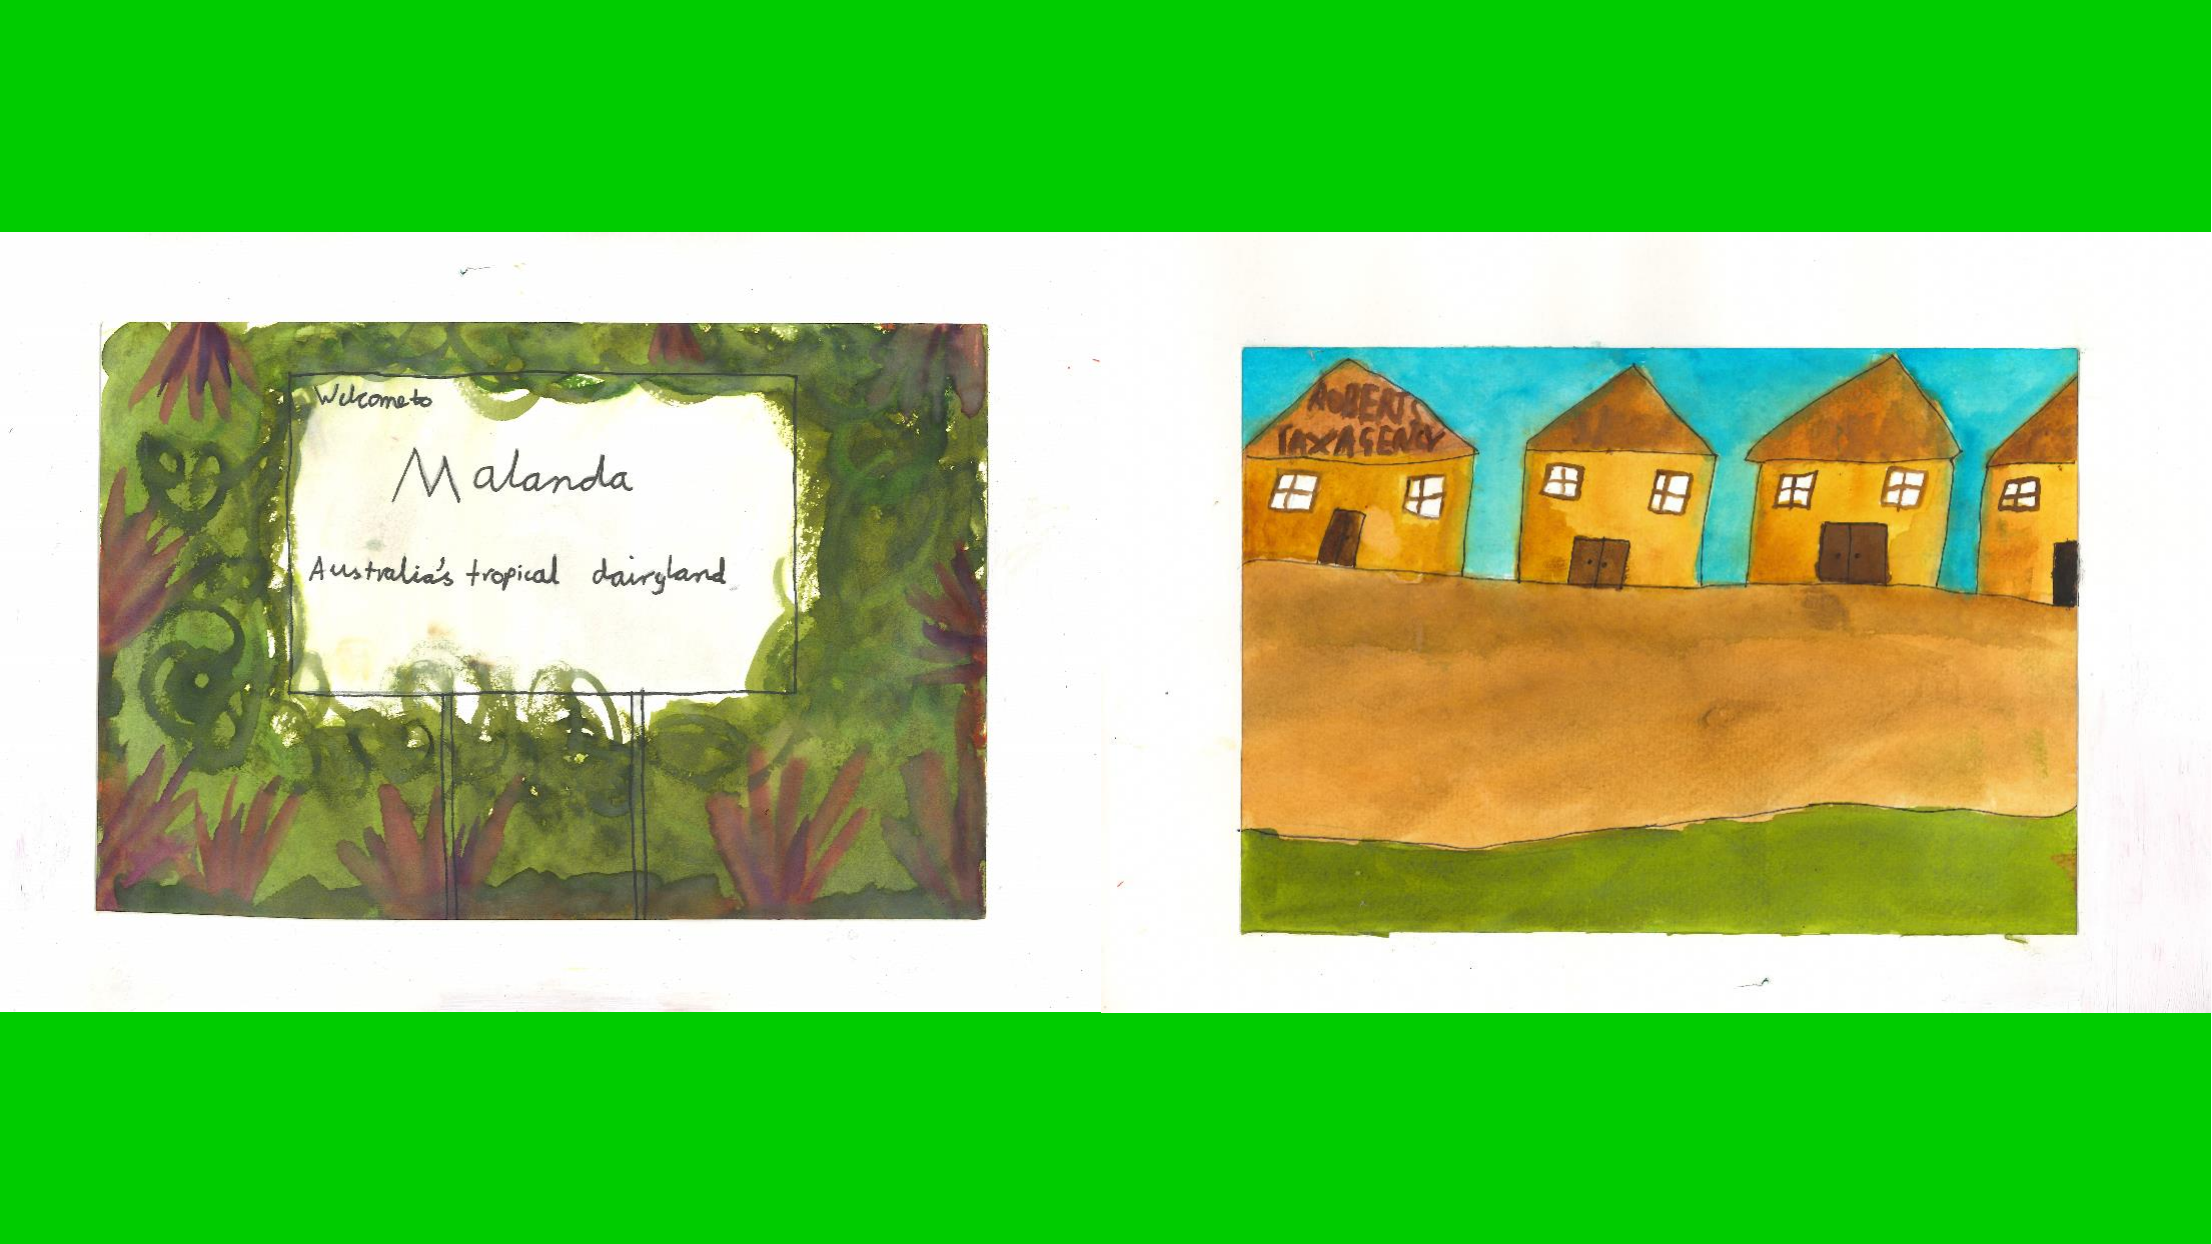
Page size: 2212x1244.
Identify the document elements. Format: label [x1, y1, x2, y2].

picture [0, 231, 2212, 1013]
